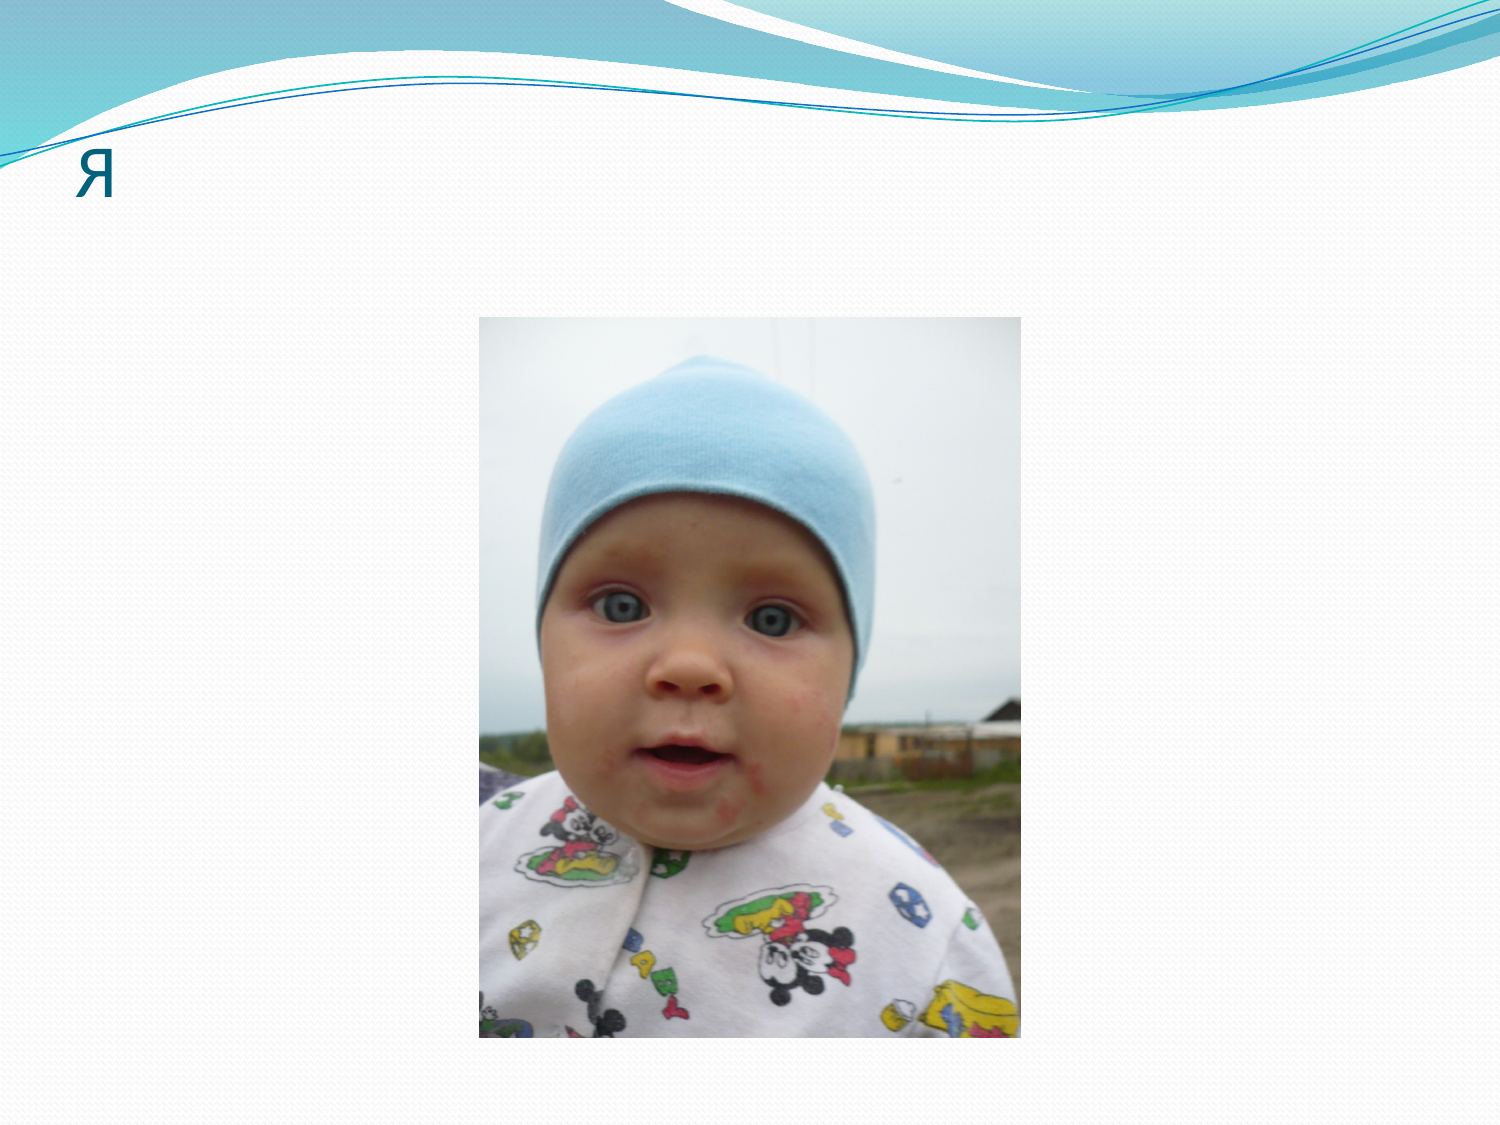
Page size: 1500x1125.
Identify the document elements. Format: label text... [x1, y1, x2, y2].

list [479, 317, 1021, 1038]
title Я [75, 115, 1425, 303]
